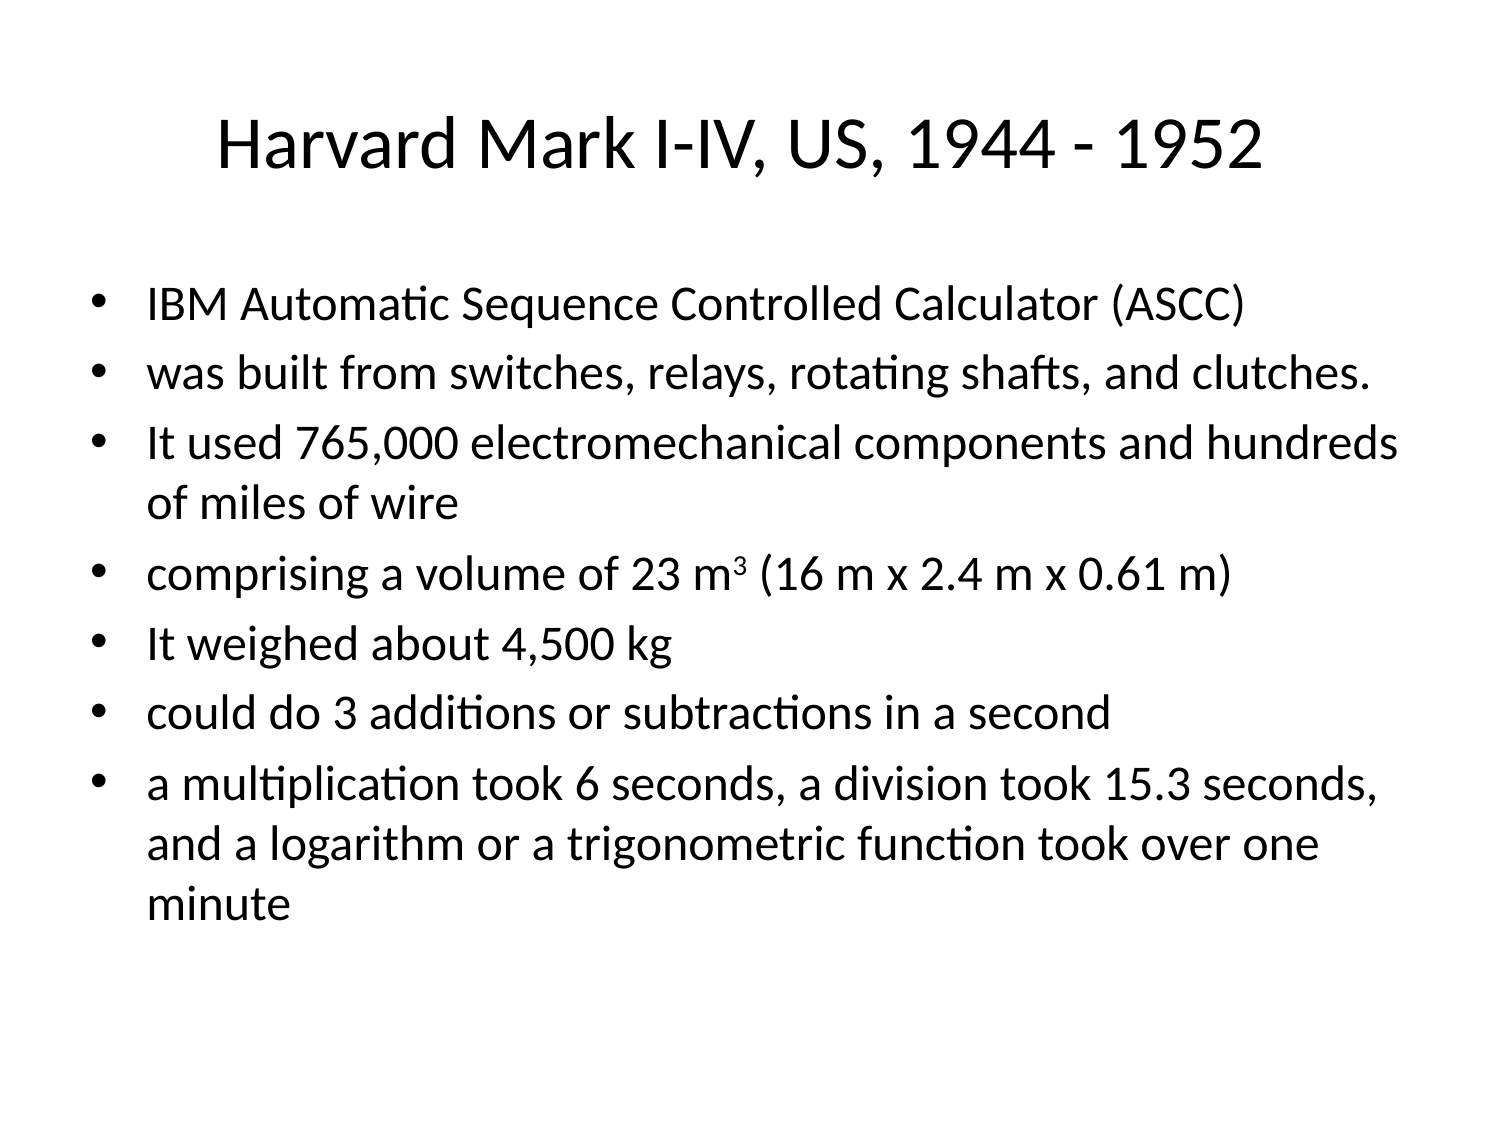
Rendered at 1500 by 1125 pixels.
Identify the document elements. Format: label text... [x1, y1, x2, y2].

list IBM Automatic Sequence Controlled Calculator (ASCC) was built from switches, relays, rotating shafts, and clutches. It used 765,000 electromechanical components and hundreds of miles of wire comprising a volume of 23 m3 (16 m x 2.4 m x 0.61 m) It weighed about 4,500 kg could do 3 additions or subtractions in a second a multiplication took 6 seconds, a division took 15.3 seconds, and a logarithm or a trigonometric function took over one minute [75, 262, 1425, 1005]
title Harvard Mark I-IV, US, 1944 - 1952 [75, 45, 1425, 233]
